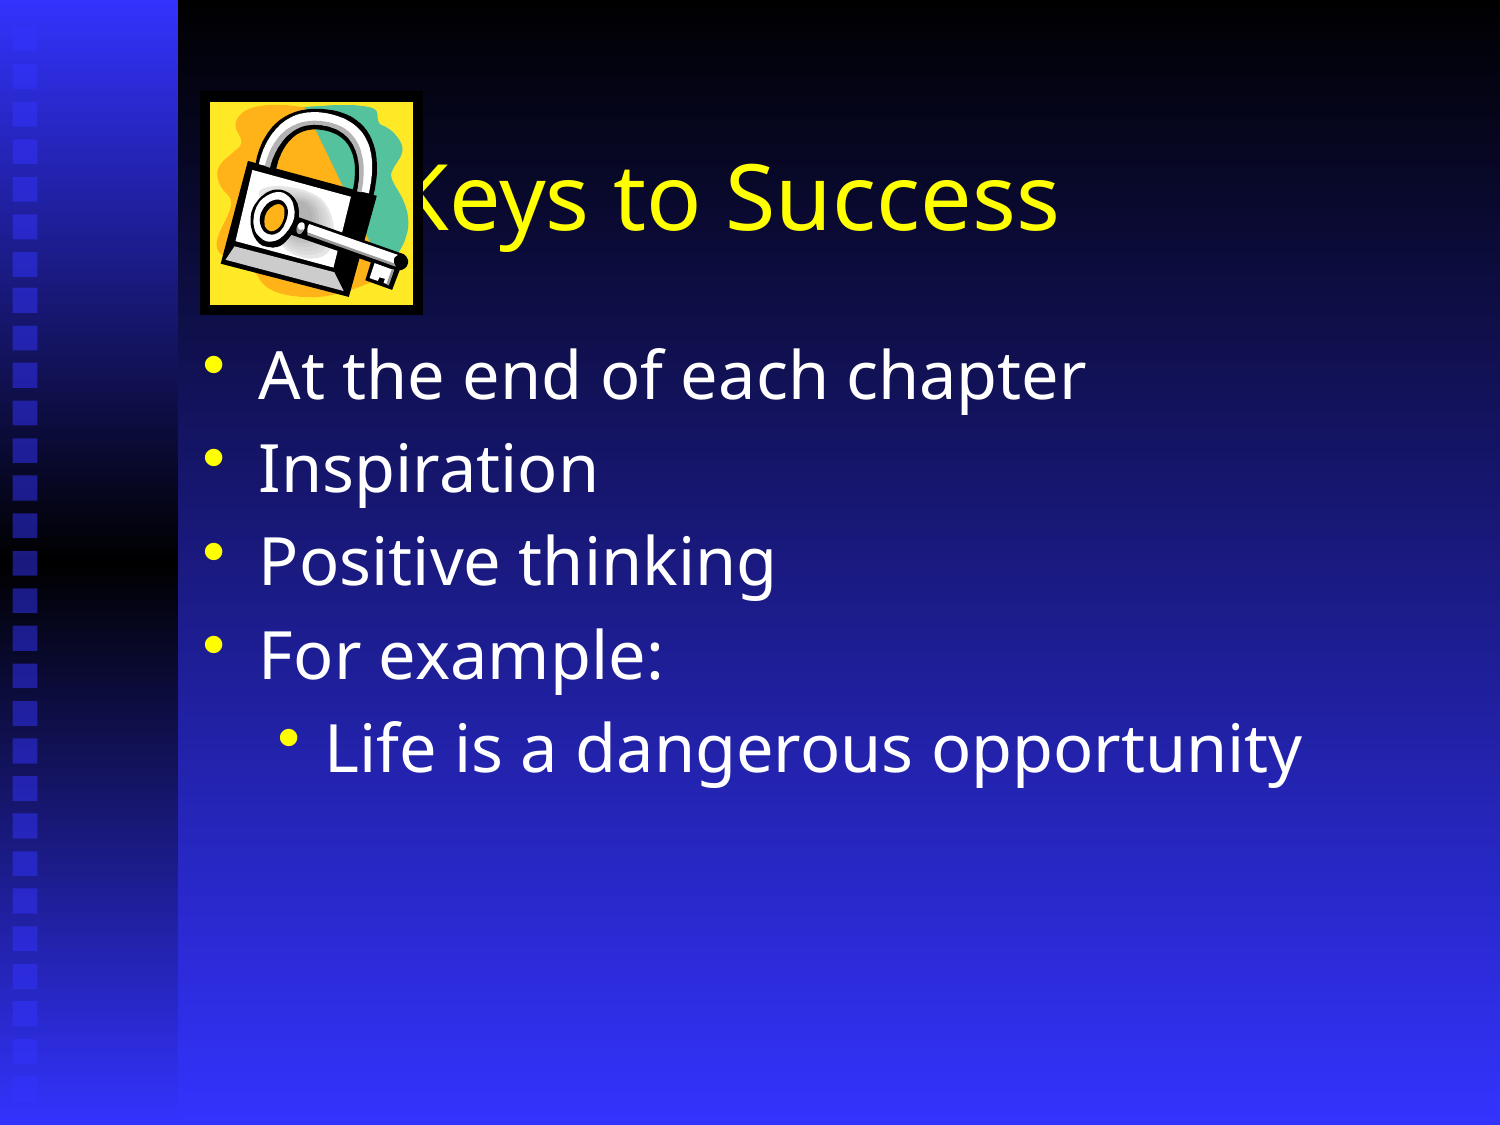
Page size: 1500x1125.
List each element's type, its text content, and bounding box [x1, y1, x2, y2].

title Keys to Success [187, 99, 194, 288]
list At the end of each chapter Inspiration Positive thinking For example: Life is a dangerous opportunity [187, 324, 1463, 1001]
picture [199, 87, 428, 319]
title Keys to Success [432, 99, 1463, 288]
